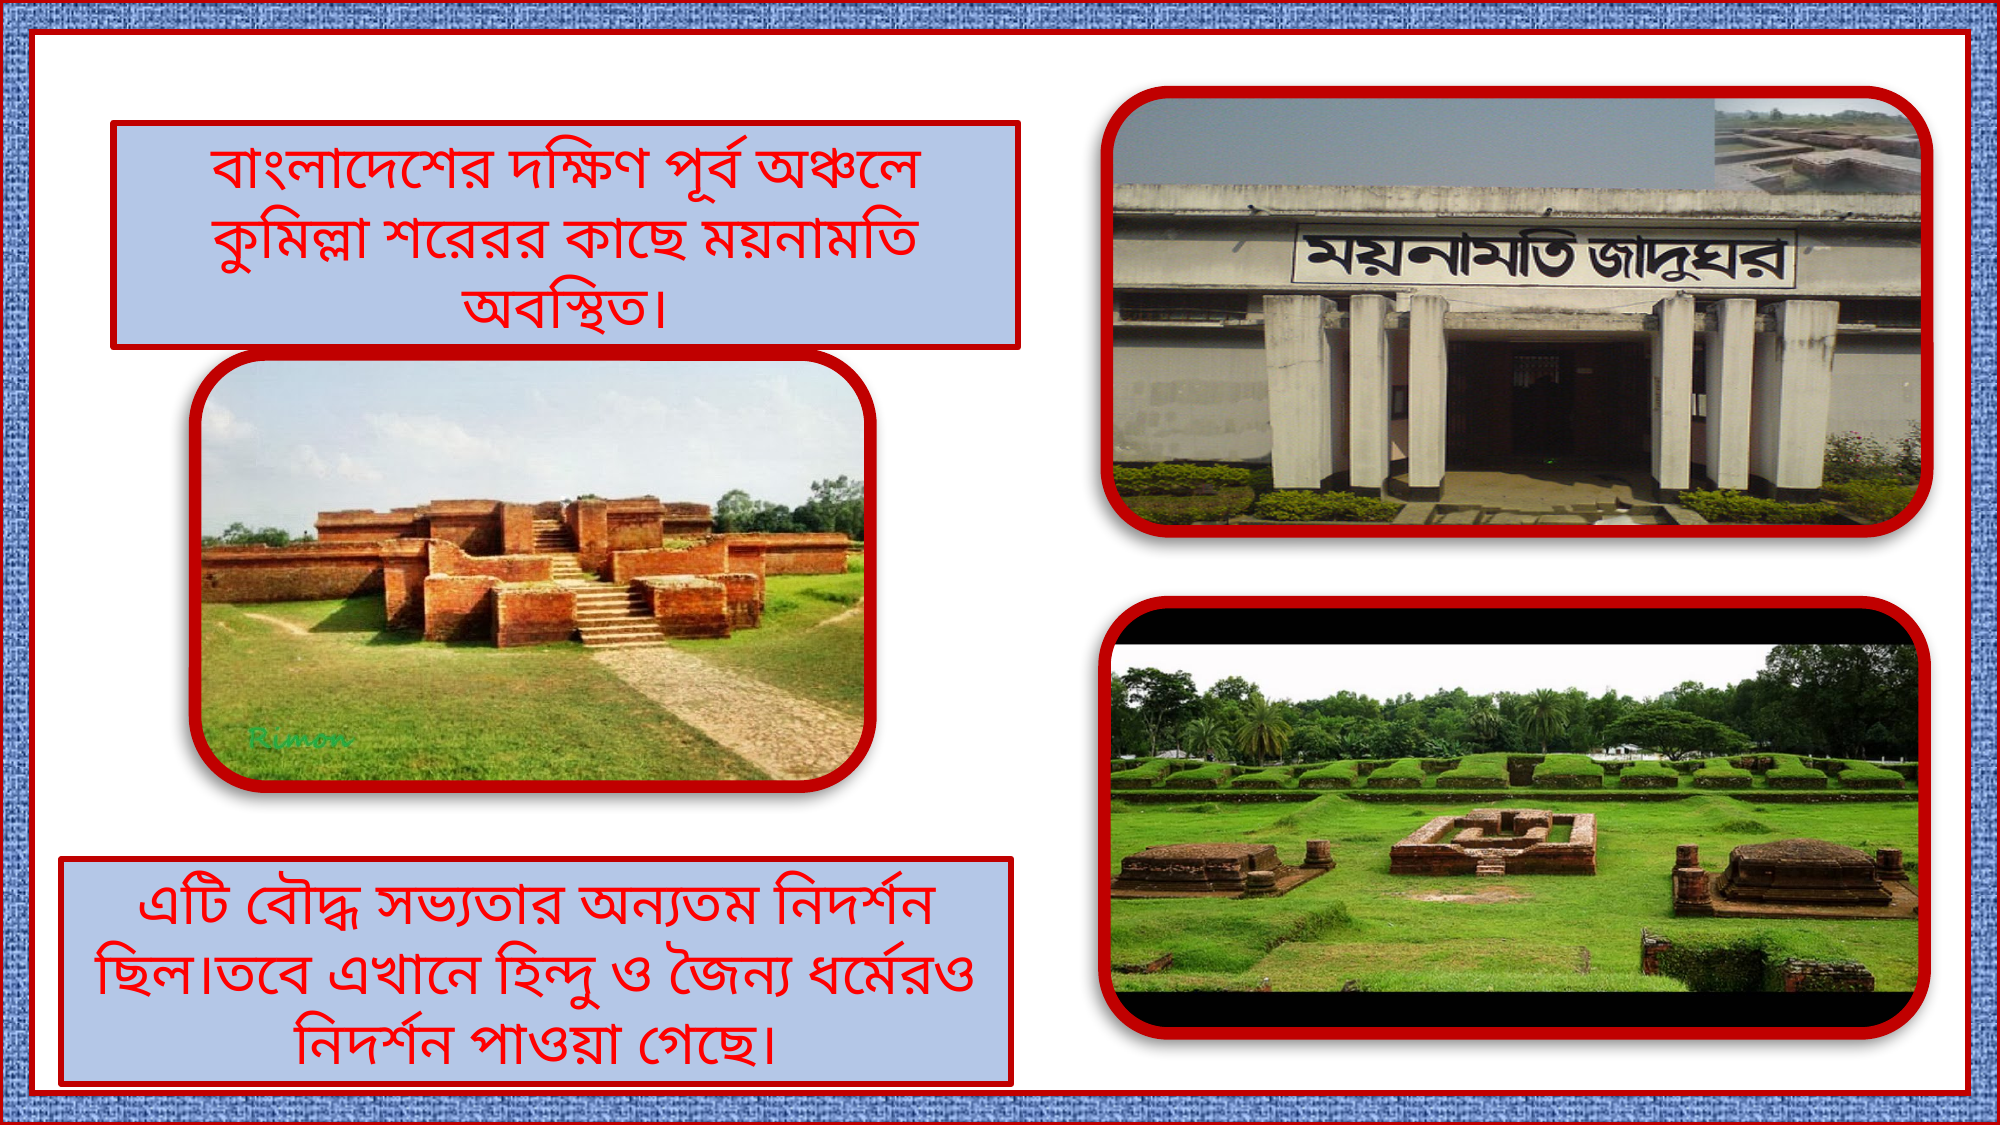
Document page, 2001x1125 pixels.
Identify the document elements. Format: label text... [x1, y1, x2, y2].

text_box বাংলাদেশের দক্ষিণ পূর্ব অঞ্চলে কুমিল্লা শরেরর কাছে ময়নামতি অবস্থিত। [113, 122, 1019, 348]
text_box [0, 0, 2000, 1125]
picture [1104, 602, 1925, 1034]
text_box এটি বৌদ্ধ সভ্যতার অন্যতম নিদর্শন ছিল।তবে এখানে হিন্দু ও জৈন্য ধর্মেরও নিদর্শন পাওয়া গেছে। [61, 859, 1012, 1084]
picture [195, 354, 871, 787]
picture [1106, 92, 1928, 532]
